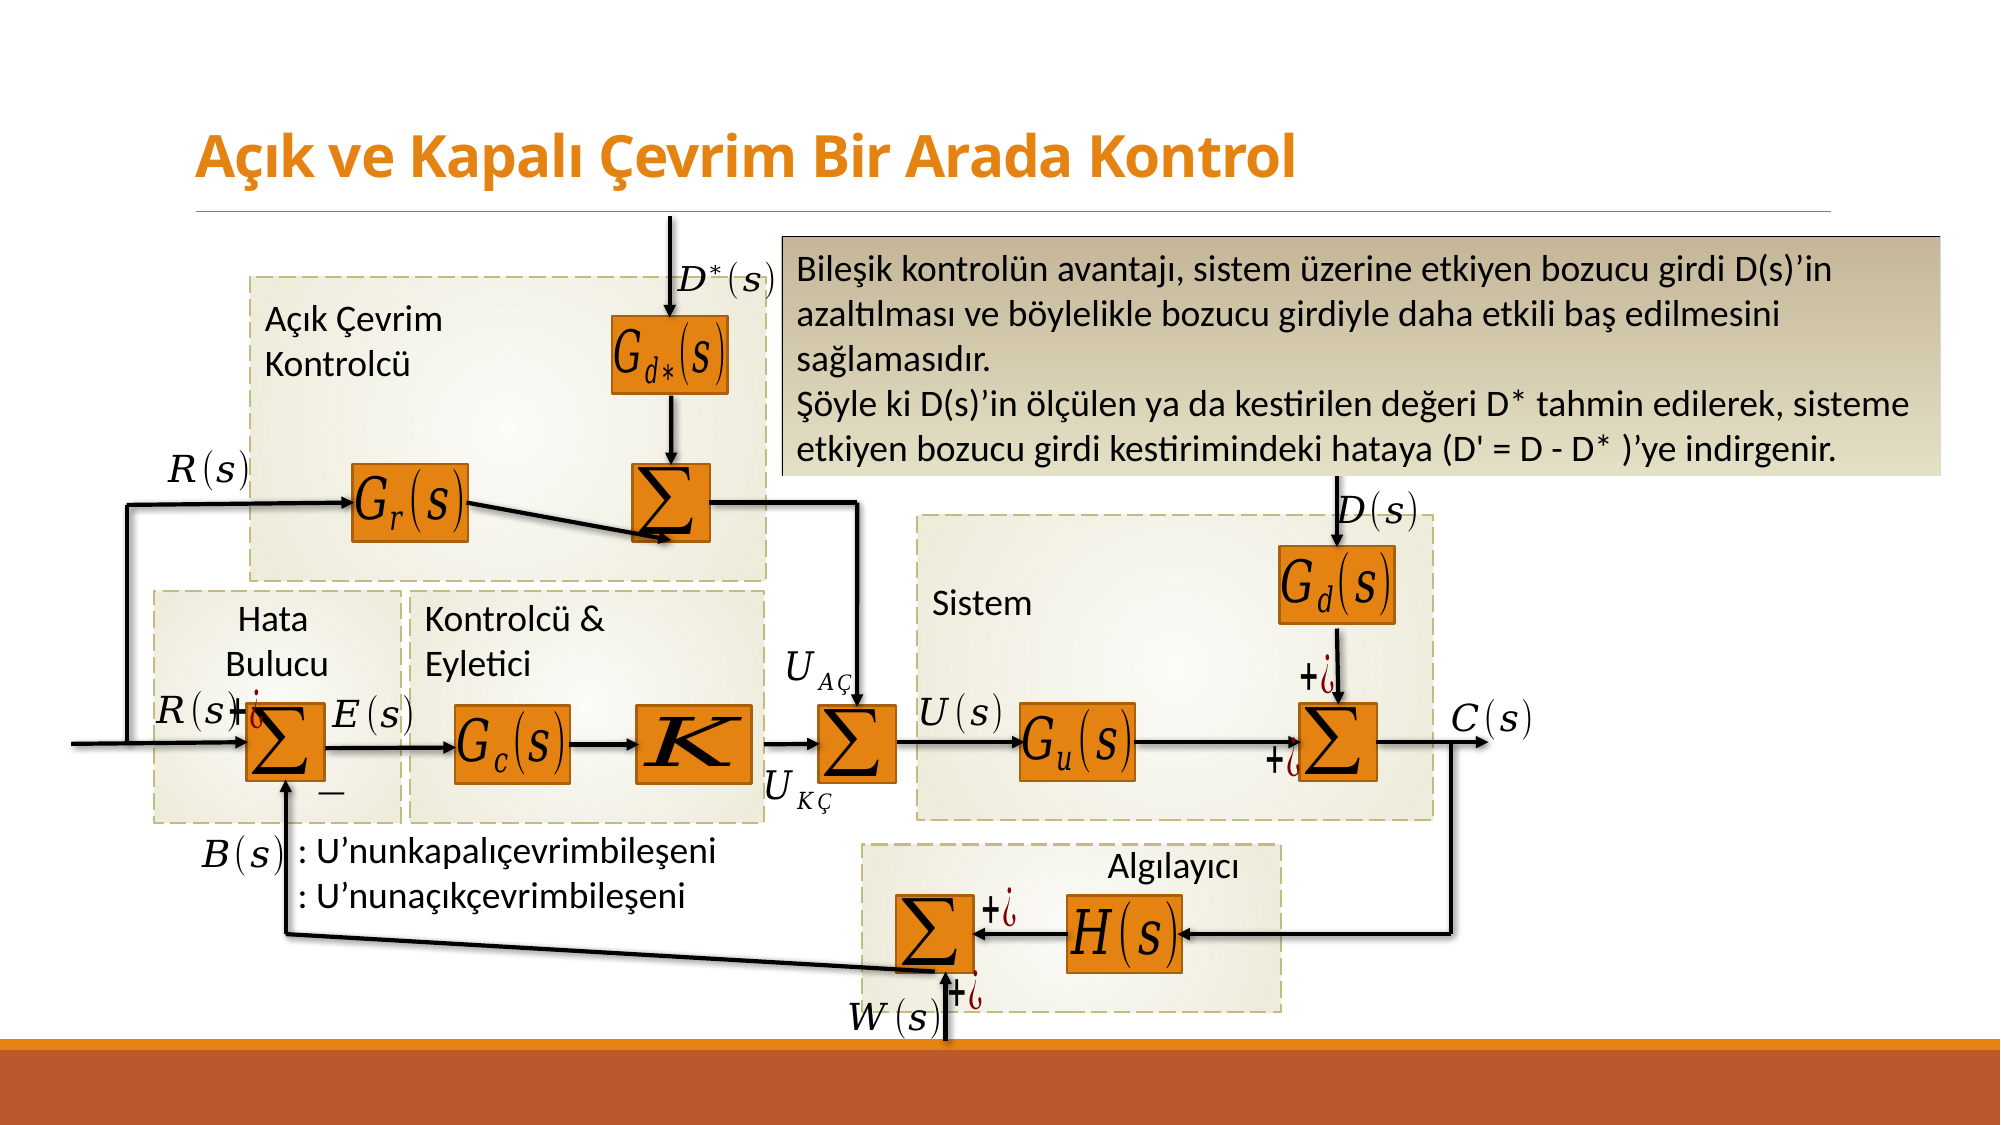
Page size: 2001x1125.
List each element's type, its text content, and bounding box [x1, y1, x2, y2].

title Açık ve Kapalı Çevrim Bir Arada Kontrol [180, 47, 1830, 197]
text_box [70, 196, 1535, 1042]
text_box Bileşik kontrolün avantajı, sistem üzerine etkiyen bozucu girdi D(s)’in azaltılması ve böylelikle bozucu girdiyle daha etkili baş edilmesini sağlamasıdır. Şöyle ki D(s)’in ölçülen ya da kestirilen değeri D* tahmin edilerek, sisteme etkiyen bozucu girdi kestirimindeki hataya (D' = D - D* )’ye indirgenir. [1542, 236, 1941, 476]
